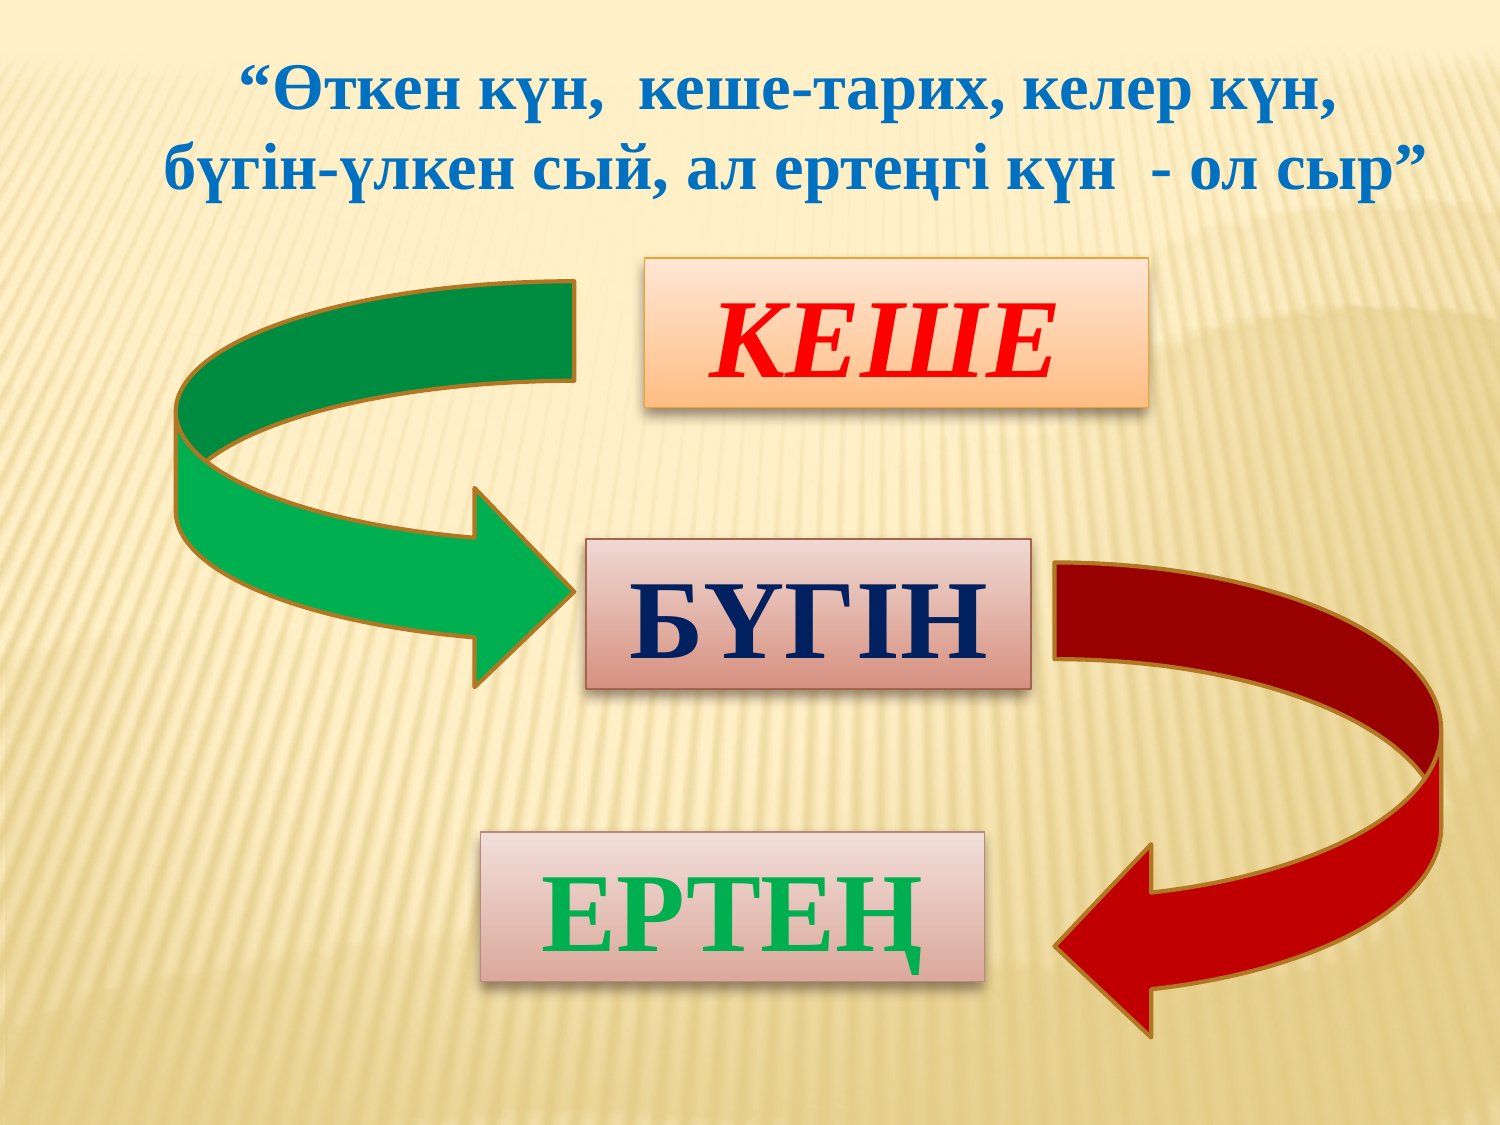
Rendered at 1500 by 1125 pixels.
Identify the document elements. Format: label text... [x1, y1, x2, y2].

text_box “Өткен күн, кеше-тарих, келер күн, бүгін-үлкен сый, ал ертеңгі күн - ол сыр” [93, 35, 1500, 210]
text_box [173, 279, 577, 690]
text_box БҮГІН [585, 538, 1032, 690]
text_box КЕШЕ [644, 257, 1149, 408]
text_box [1052, 560, 1444, 1040]
text_box ЕРТЕҢ [480, 831, 985, 982]
